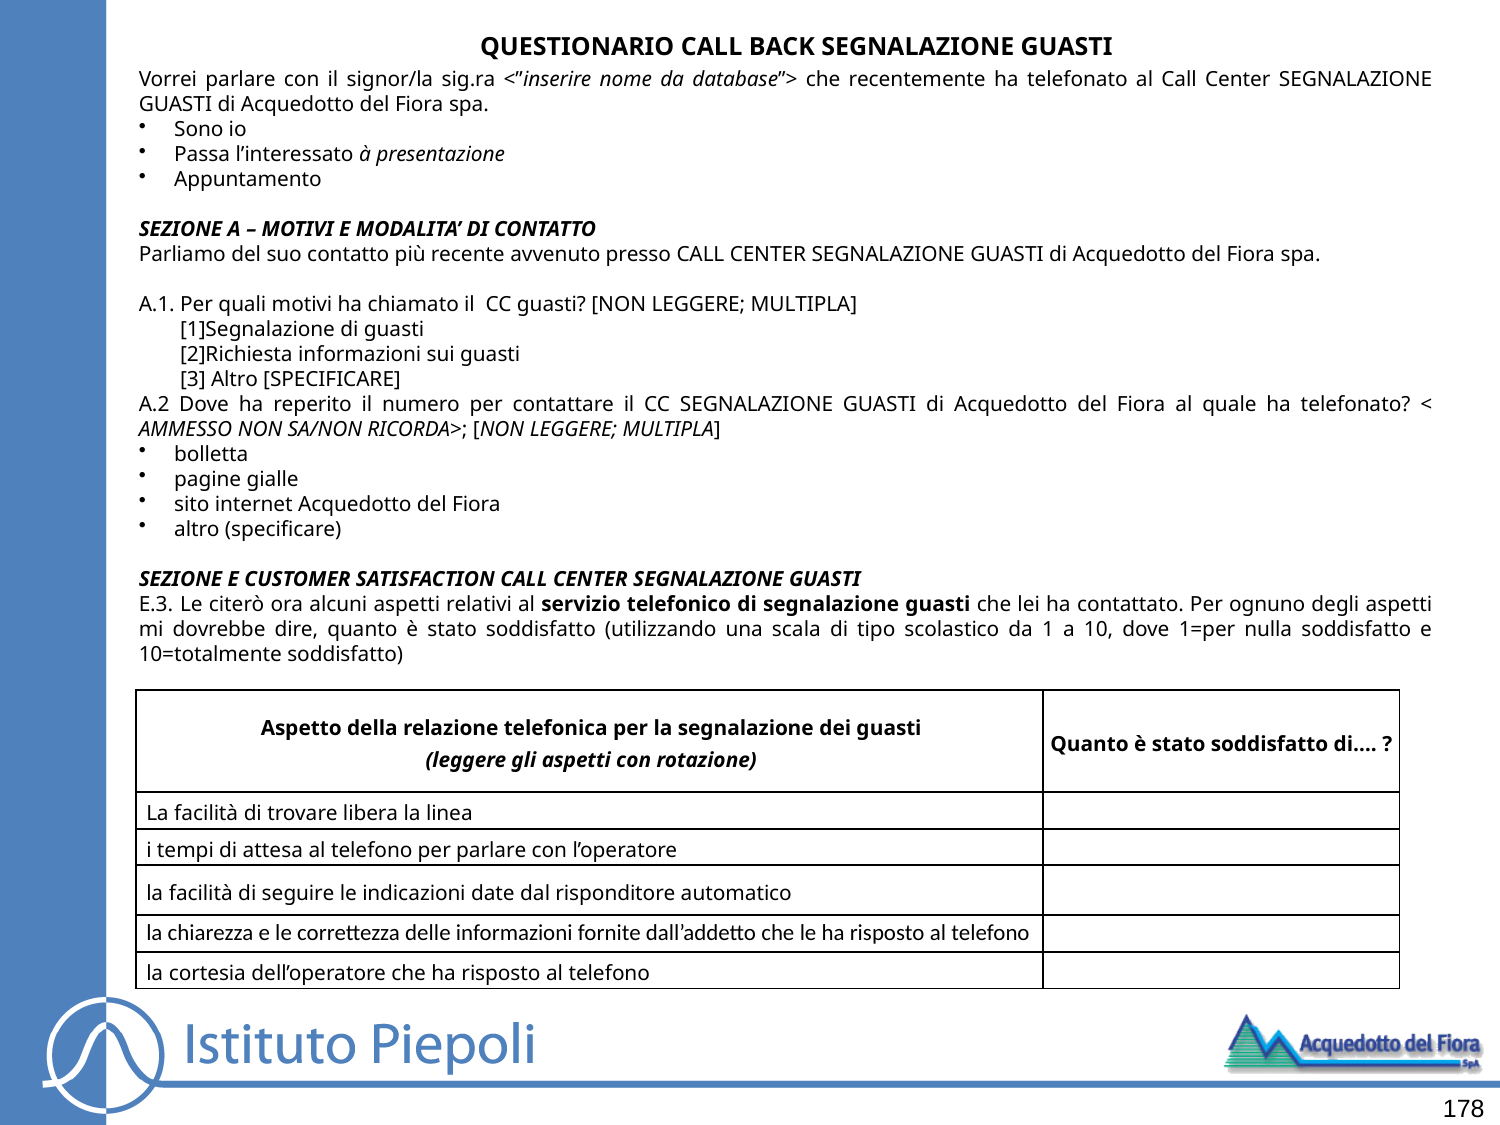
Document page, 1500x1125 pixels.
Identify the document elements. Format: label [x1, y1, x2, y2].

table_cell [1044, 793, 1399, 828]
table_cell [137, 866, 1042, 914]
table_cell [1044, 830, 1399, 864]
slide_number [1292, 1089, 1500, 1125]
table_header [137, 691, 1042, 791]
table_cell [137, 916, 1042, 951]
table_cell [137, 793, 1042, 828]
table_cell [1044, 916, 1399, 951]
table_cell [1044, 866, 1399, 914]
table_cell [137, 830, 1042, 864]
text_box [117, 23, 1477, 748]
table_cell [1044, 953, 1399, 988]
table_cell [137, 953, 1042, 988]
picture [0, 0, 1500, 1125]
table_header [1044, 691, 1399, 791]
